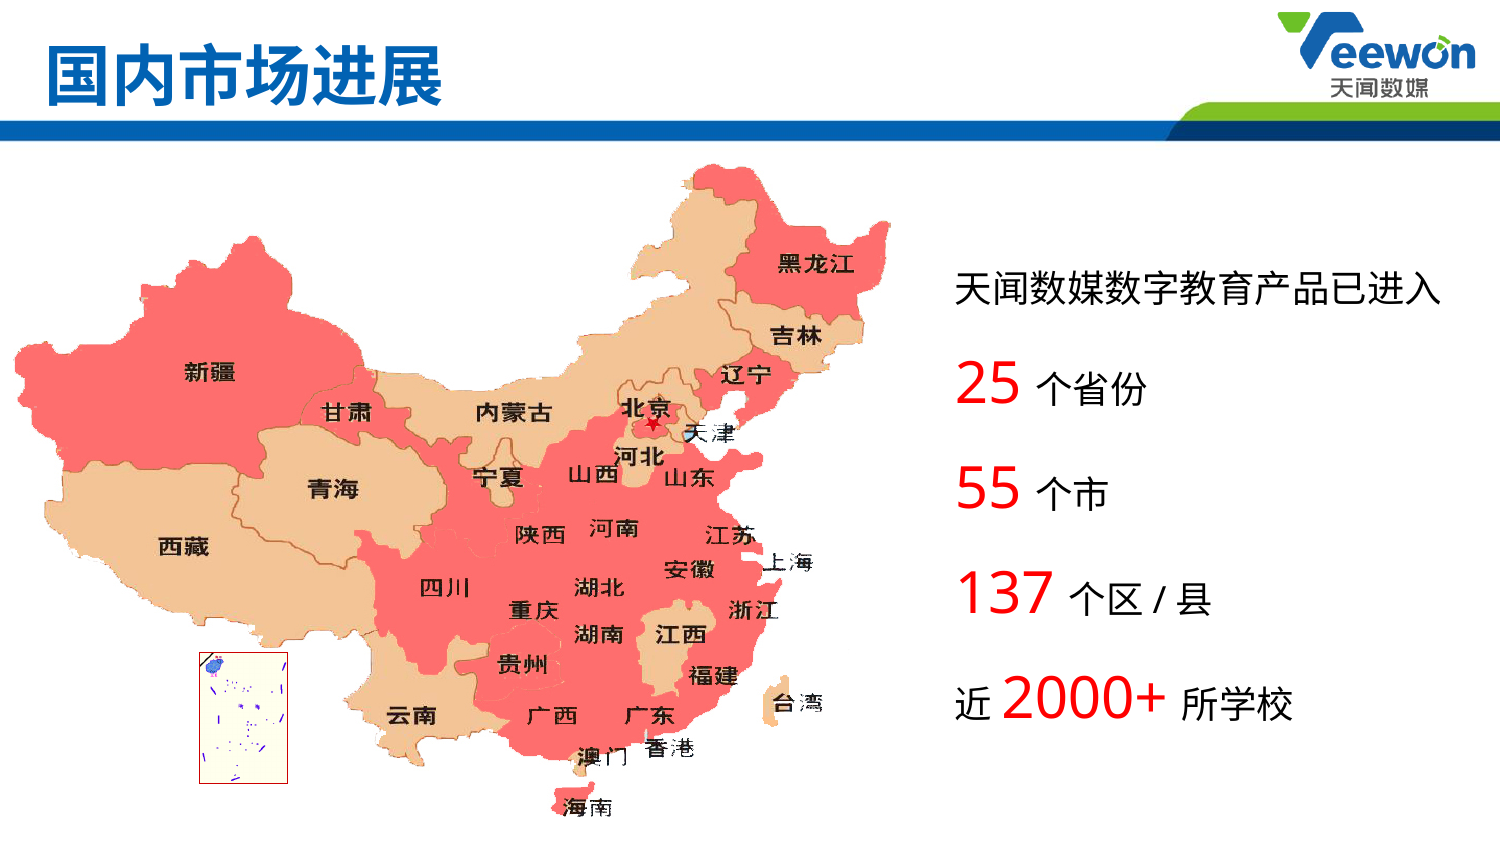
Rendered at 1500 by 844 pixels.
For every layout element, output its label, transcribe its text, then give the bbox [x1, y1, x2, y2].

text_box 天闻数媒数字教育产品已进入 25个省份 55个市 137个区/县 近2000+所学校 [940, 257, 1458, 738]
picture [0, 0, 1500, 844]
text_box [12, 163, 891, 817]
title 国内市场进展 [29, 8, 1380, 100]
